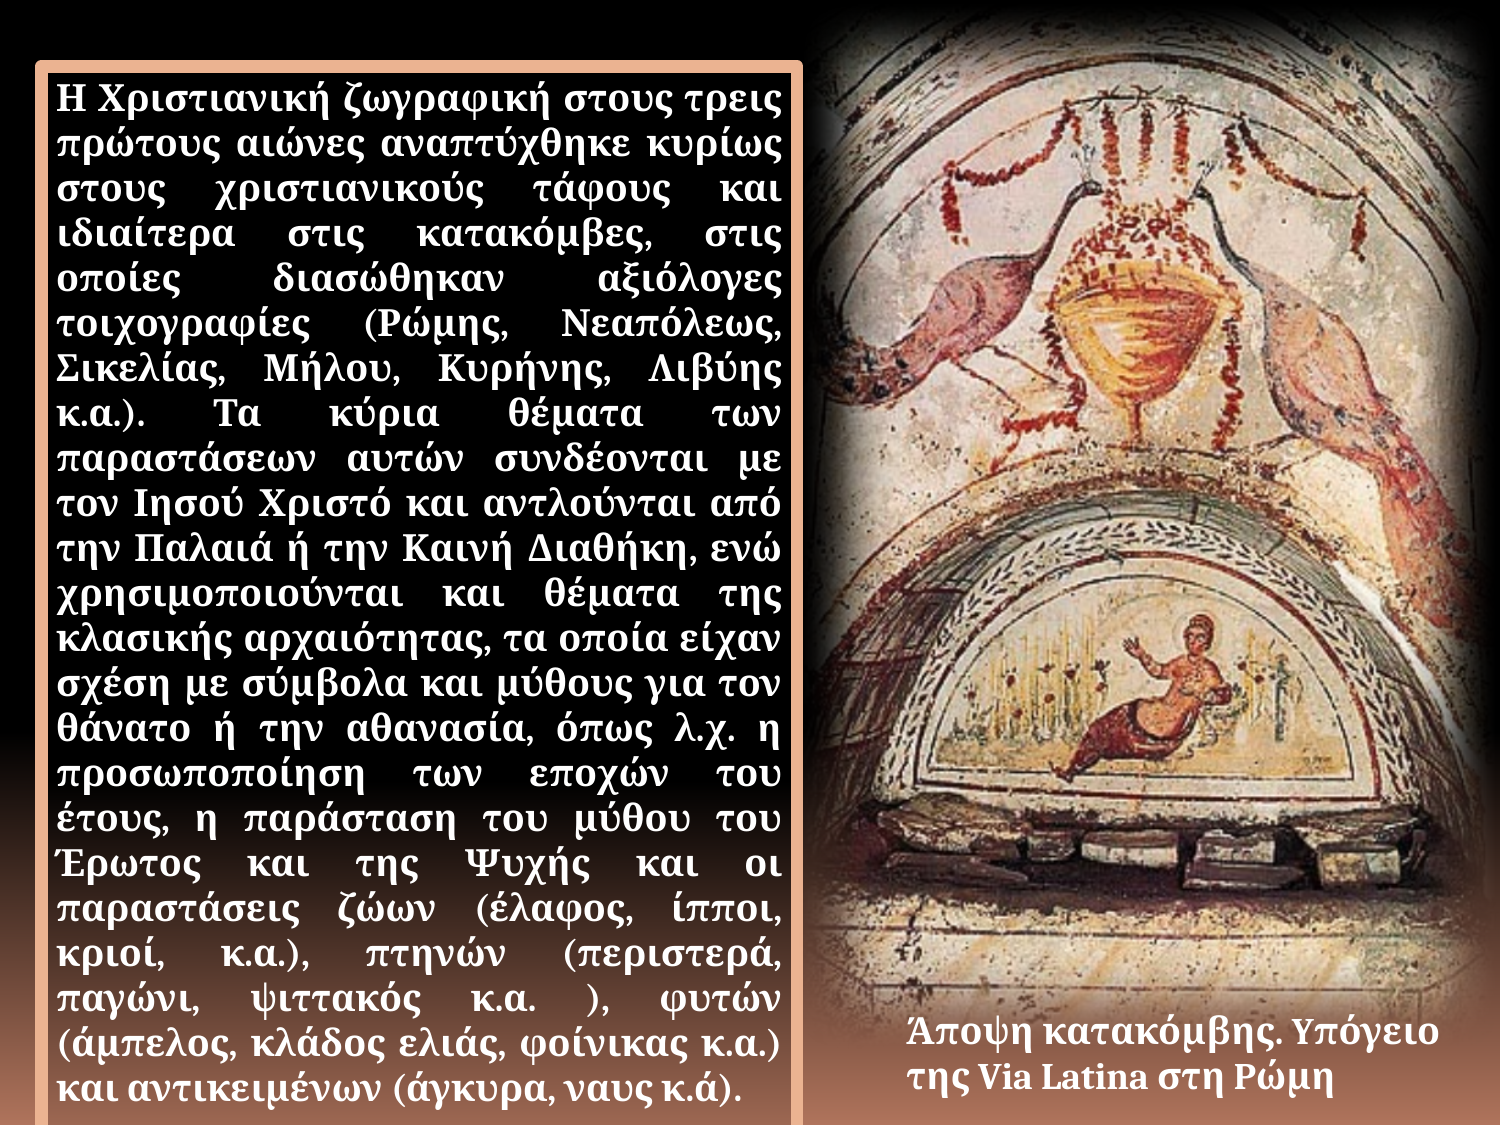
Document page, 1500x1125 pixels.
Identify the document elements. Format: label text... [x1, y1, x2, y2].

text_box Η Χριστιανική ζωγραφική στους τρεις πρώτους αιώνες αναπτύχθηκε κυρίως στους χριστιανικούς τάφους και ιδιαίτερα στις κατακόμβες, στις οποίες διασώθηκαν αξιόλογες τοιχογραφίες (Ρώμης, Νεαπόλεως, Σικελίας, Μήλου, Κυρήνης, Λιβύης κ.α.). Τα κύρια θέματα των παραστάσεων αυτών συνδέονται με τον Ιησού Χριστό και αντλούνται από την Παλαιά ή την Καινή Διαθήκη, ενώ χρησιμοποιούνται και θέματα της κλασικής αρχαιότητας, τα οποία είχαν σχέση με σύμβολα και μύθους για τον θάνατο ή την αθανασία, όπως λ.χ. η προσωποποίηση των εποχών του έτους, η παράσταση του μύθου του Έρωτος και της Ψυχής και οι παραστάσεις ζώων (έλαφος, ίπποι, κριοί, κ.α.), πτηνών (περιστερά, παγώνι, ψιττακός κ.α. ), φυτών (άμπελος, κλάδος ελιάς, φοίνικας κ.α.) και αντικειμένων (άγκυρα, ναυς κ.ά). [41, 66, 798, 1125]
picture [796, 0, 1500, 1052]
text_box Άποψη κατακόμβης. Yπόγειο της Via Latina στη Pώμη [891, 1062, 1471, 1105]
